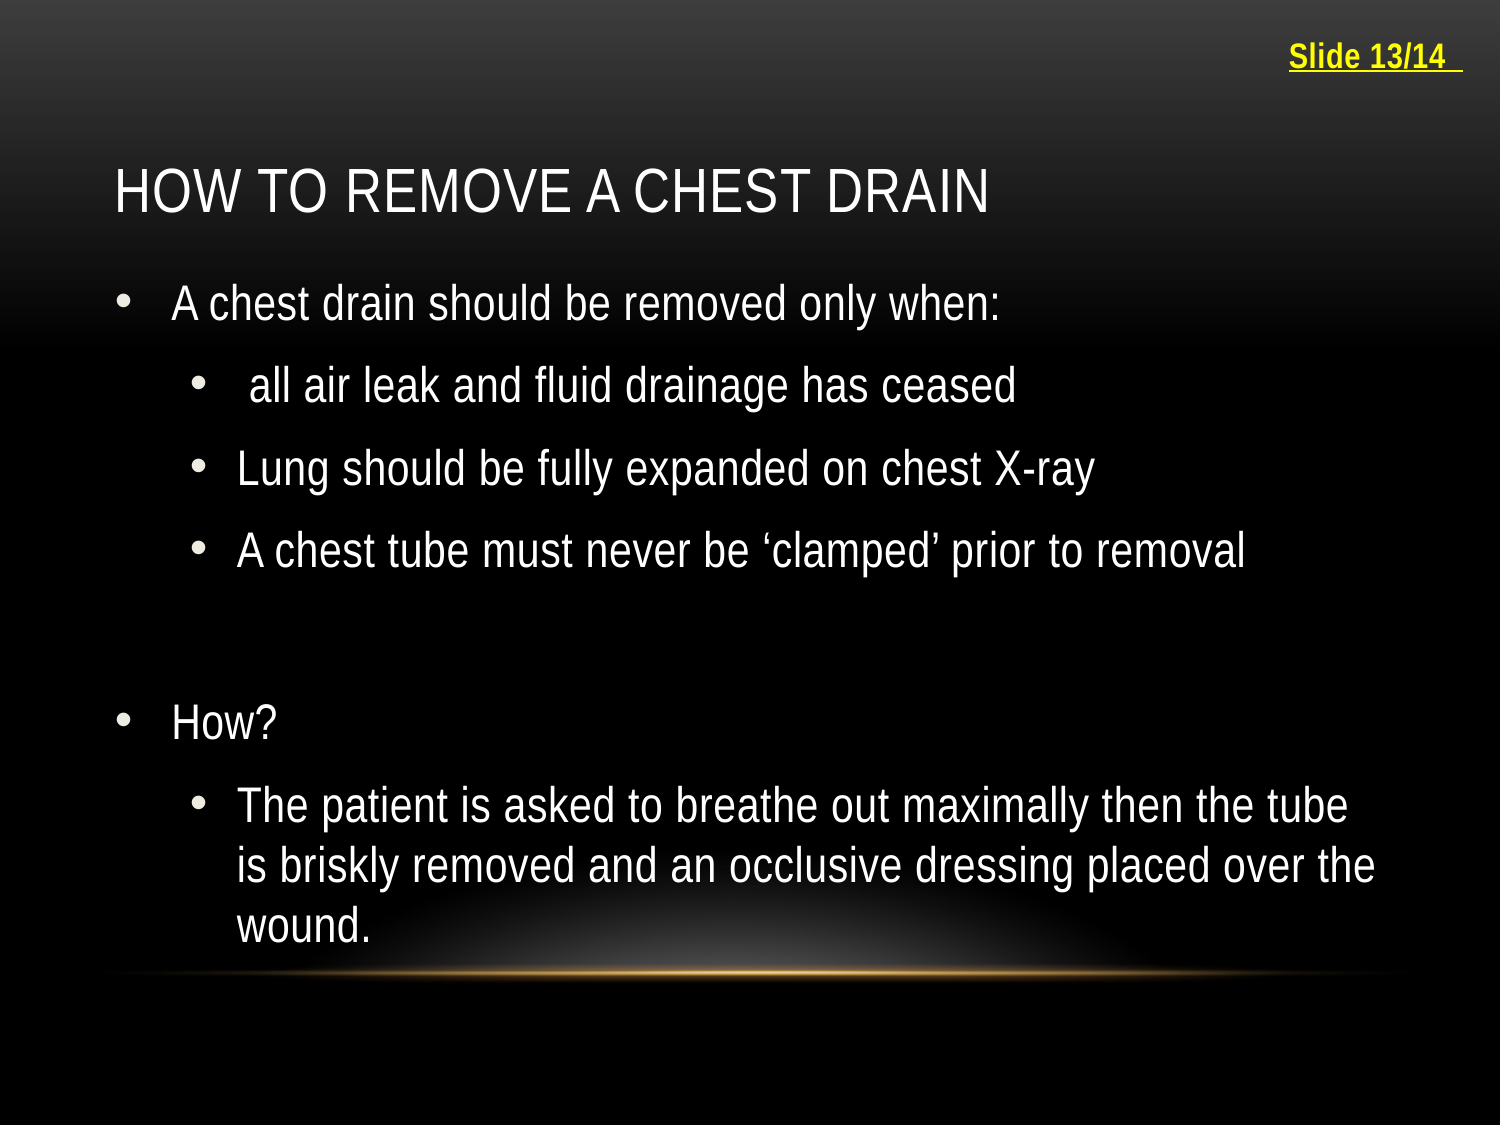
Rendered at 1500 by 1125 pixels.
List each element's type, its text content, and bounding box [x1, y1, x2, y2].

text_box Slide 13/14 [1273, 25, 1480, 91]
title How to remove a chest drain [99, 45, 1400, 233]
picture [0, 0, 1500, 1125]
list A chest drain should be removed only when: all air leak and fluid drainage has ceased Lung should be fully expanded on chest X-ray A chest tube must never be ‘clamped’ prior to removal How? The patient is asked to breathe out maximally then the tube is briskly removed and an occlusive dressing placed over the wound. [99, 262, 1400, 938]
